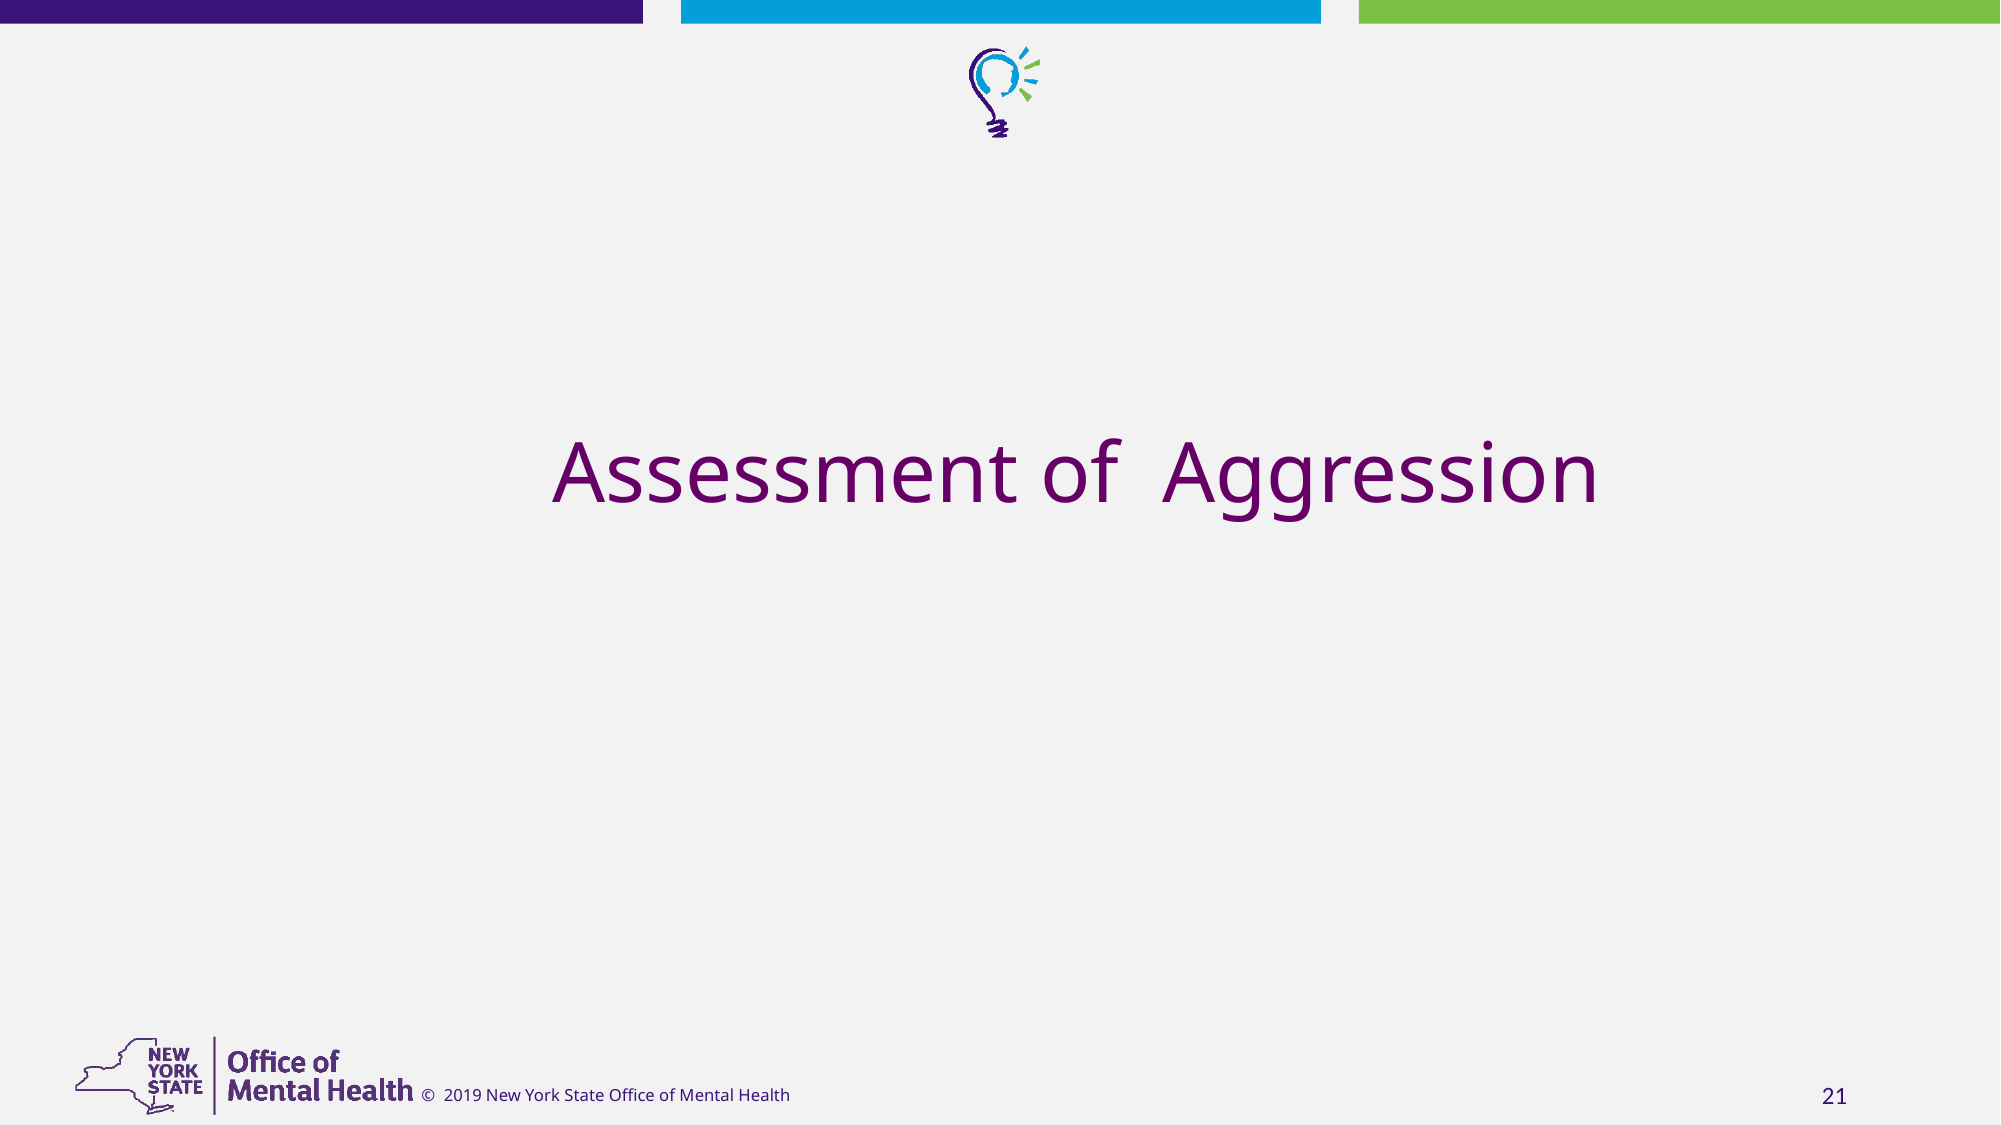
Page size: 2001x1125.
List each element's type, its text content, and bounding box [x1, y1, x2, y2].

picture [949, 26, 1051, 122]
picture [71, 1032, 417, 1119]
list Assessment of Aggression [312, 122, 1662, 1080]
